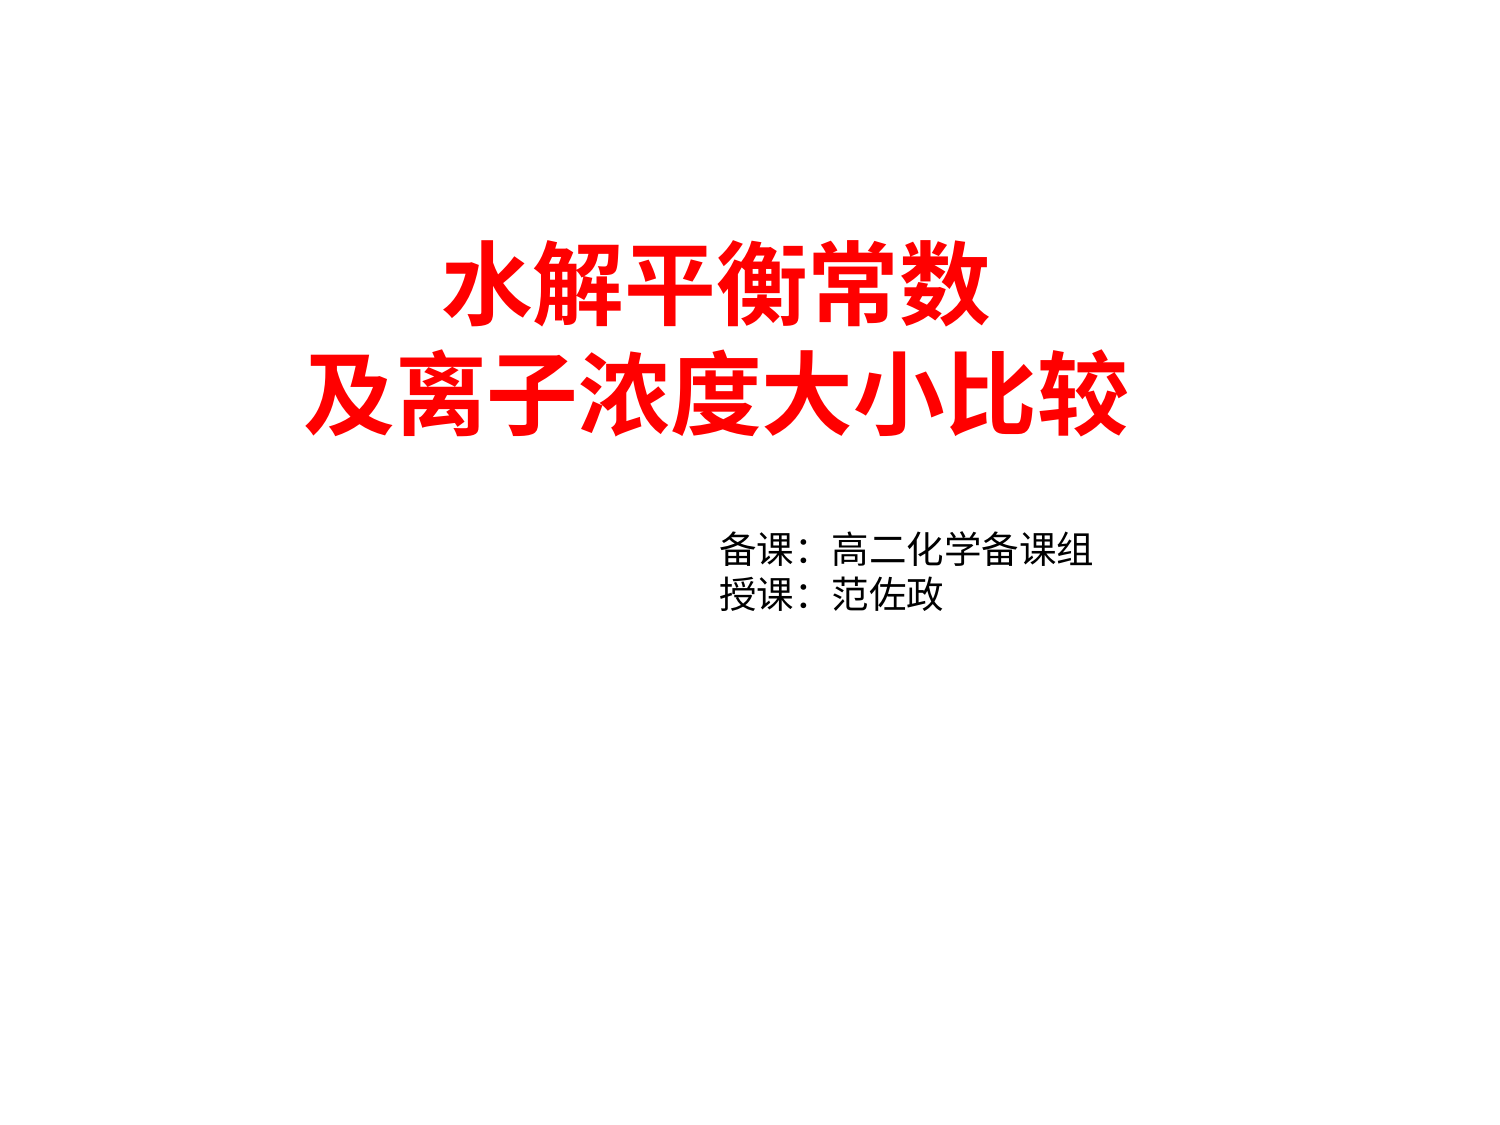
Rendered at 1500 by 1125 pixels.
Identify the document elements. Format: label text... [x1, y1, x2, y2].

text_box 水解平衡常数 及离子浓度大小比较 [229, 219, 1204, 455]
text_box 备课：高二化学备课组 授课：范佐政 [704, 518, 1302, 624]
